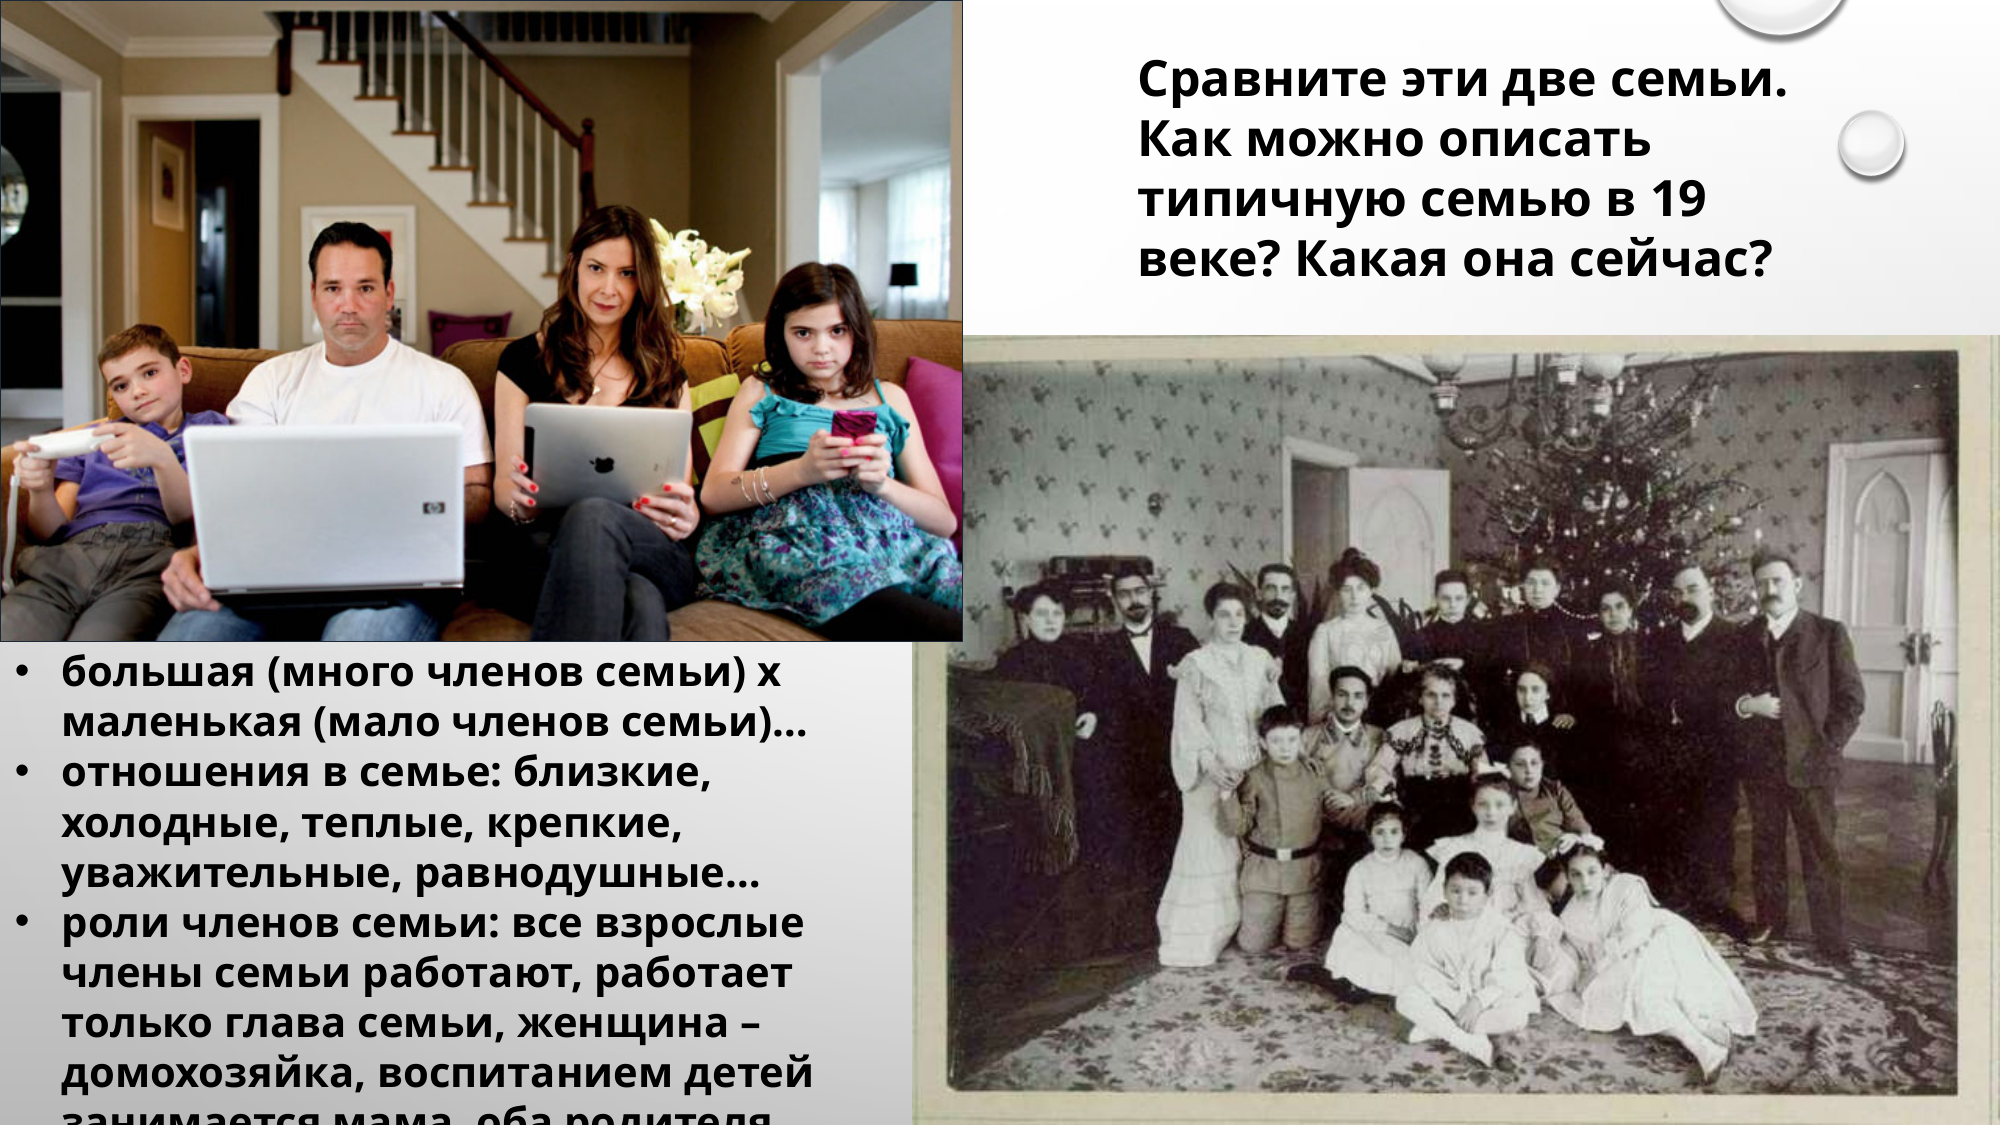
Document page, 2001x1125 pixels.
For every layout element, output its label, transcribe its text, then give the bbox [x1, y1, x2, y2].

text_box большая (много членов семьи) х маленькая (мало членов семьи)… отношения в семье: близкие, холодные, теплые, крепкие, уважительные, равнодушные… роли членов семьи: все взрослые члены семьи работают, работает только глава семьи, женщина – домохозяйка, воспитанием детей занимается мама, оба родителя, бабушка, няня… [0, 650, 907, 1125]
text_box Сравните эти две семьи. Как можно описать типичную семью в 19 веке? Какая она сейчас? [1122, 39, 1827, 294]
picture [0, 0, 2000, 1125]
